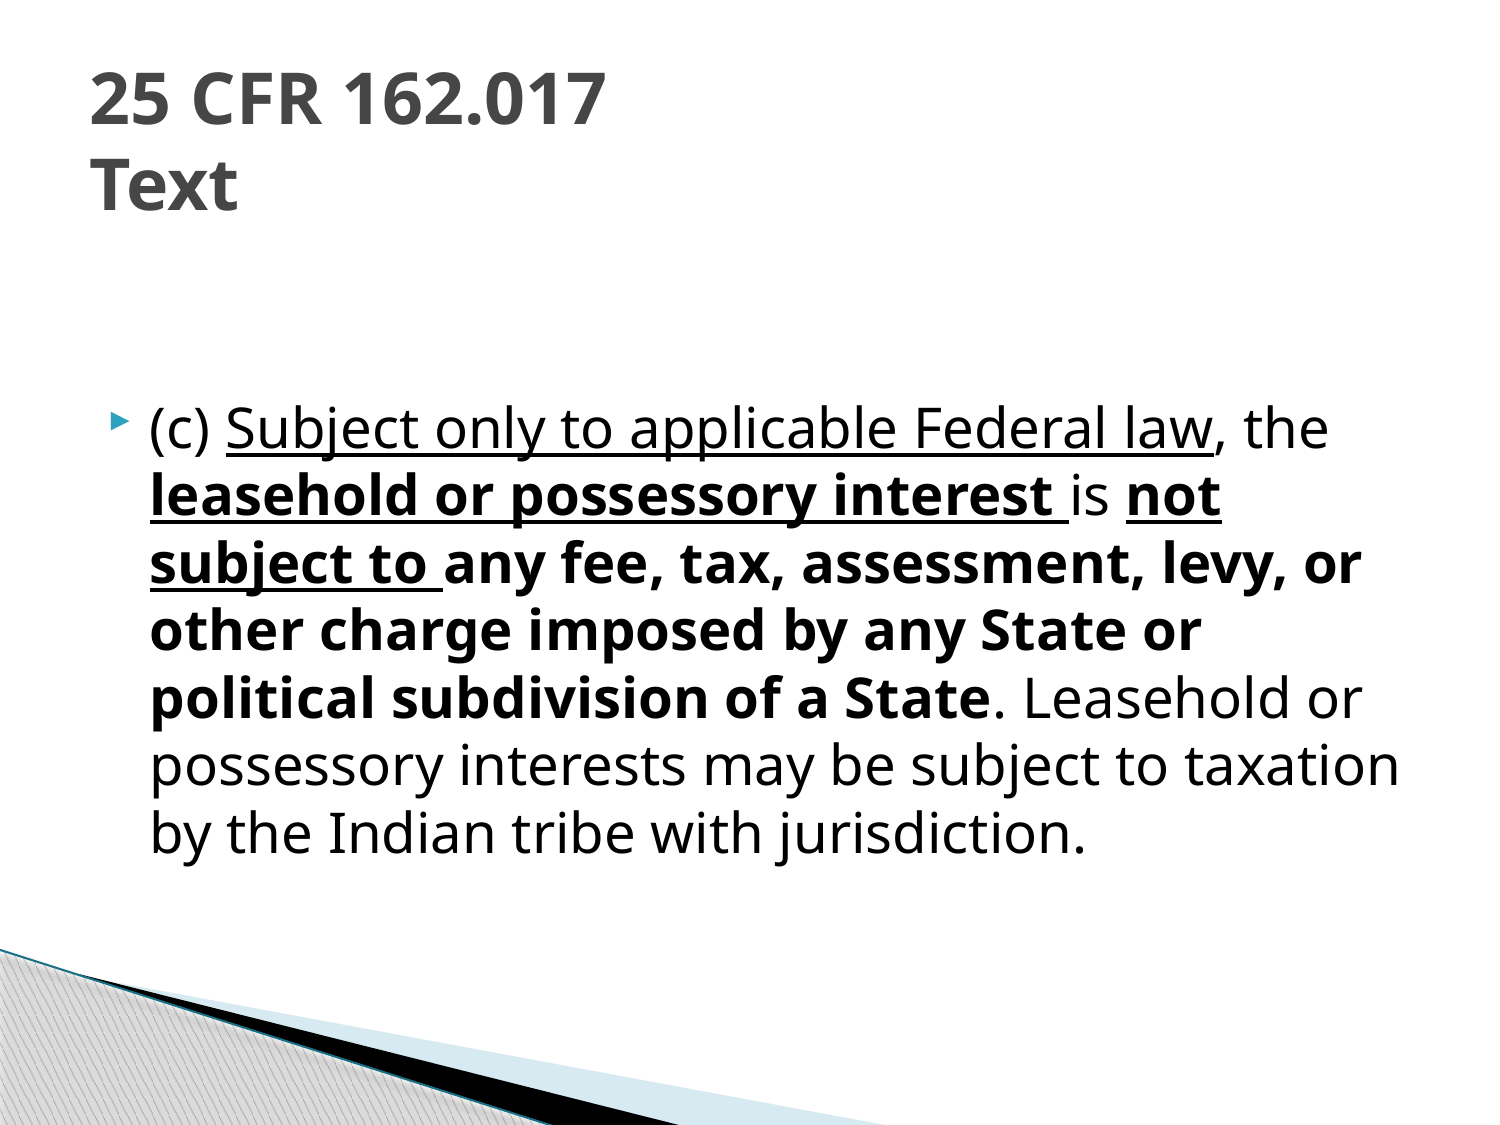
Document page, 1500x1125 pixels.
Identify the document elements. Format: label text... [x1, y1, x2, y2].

list (c) Subject only to applicable Federal law, the leasehold or possessory interest is not subject to any fee, tax, assessment, levy, or other charge imposed by any State or political subdivision of a State. Leasehold or possessory interests may be subject to taxation by the Indian tribe with jurisdiction. [75, 243, 1425, 986]
title 25 CFR 162.017 Text [75, 45, 1425, 233]
